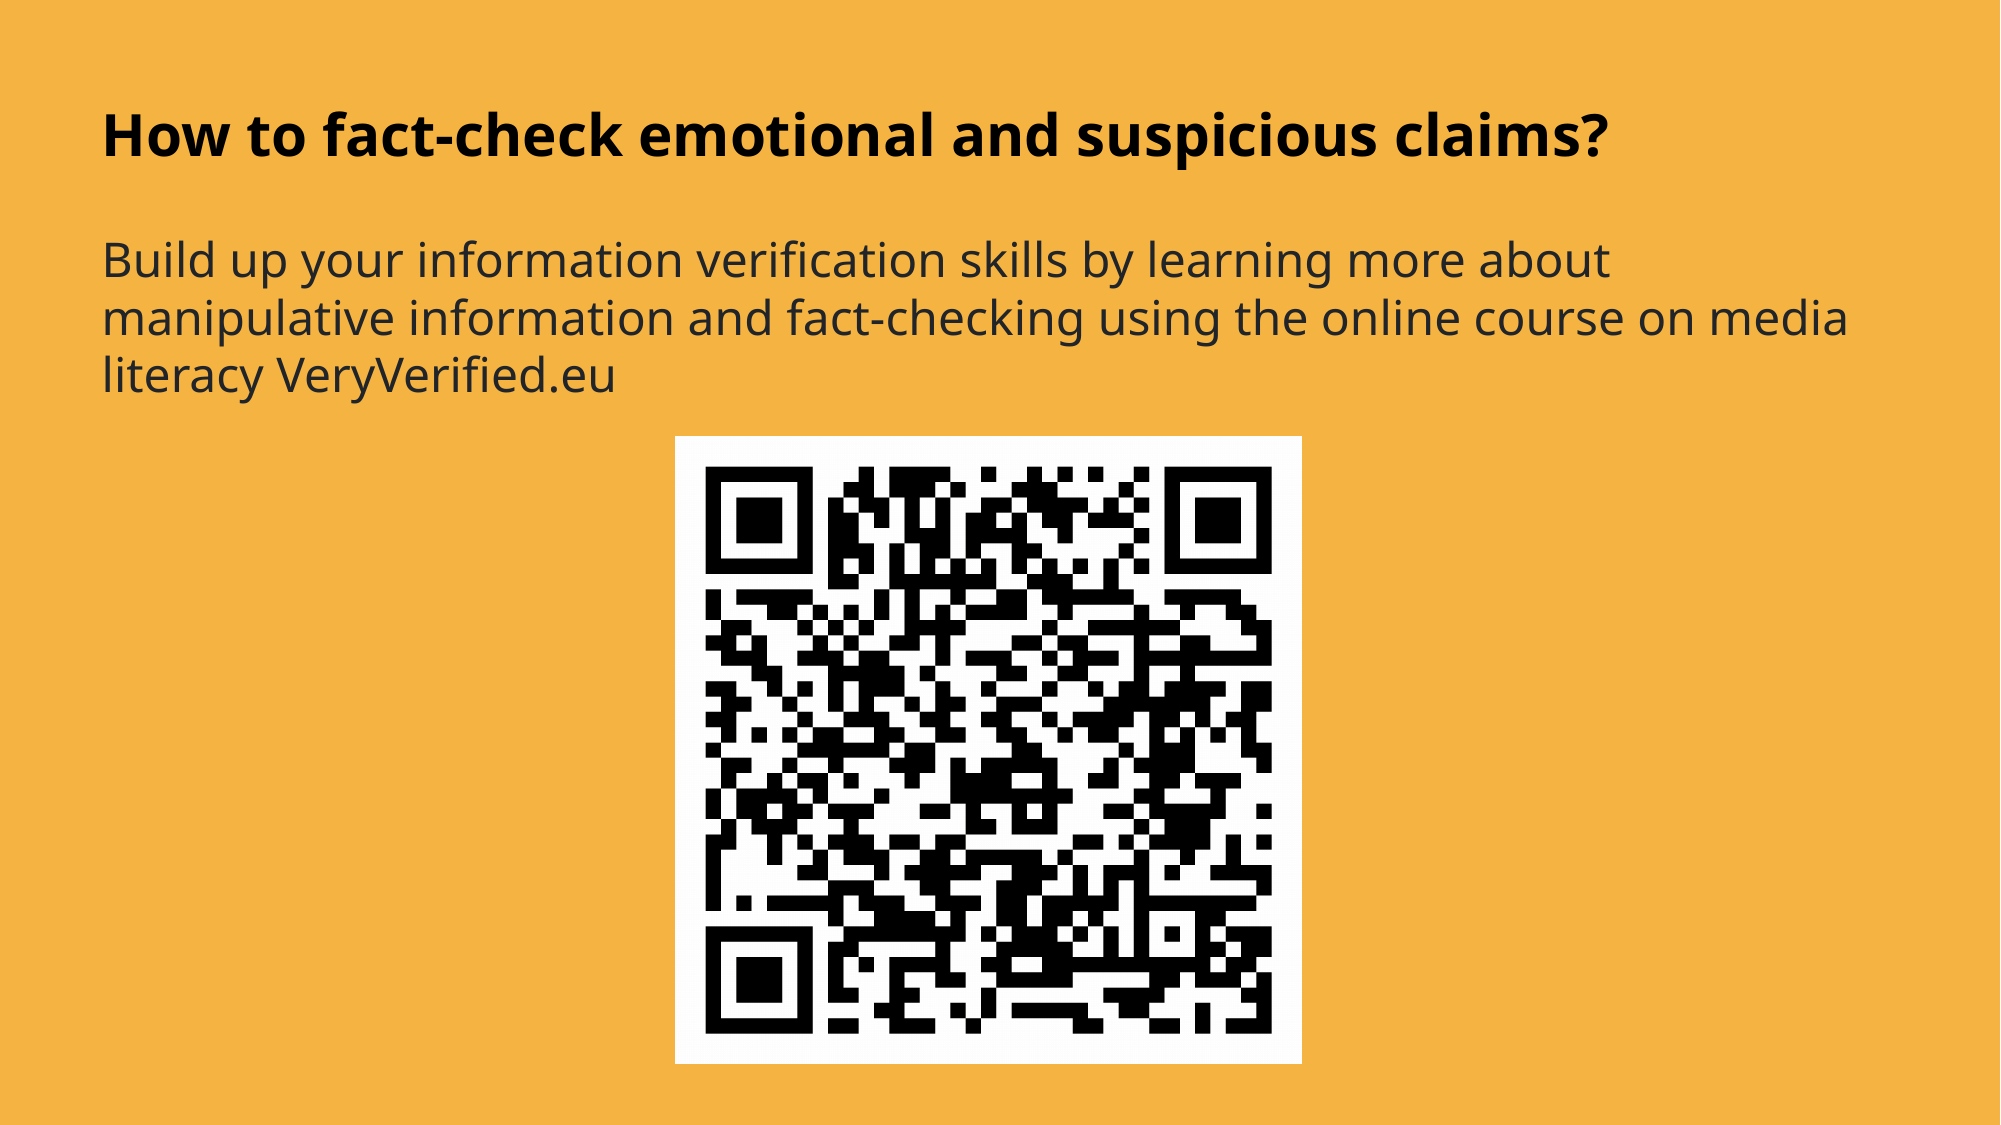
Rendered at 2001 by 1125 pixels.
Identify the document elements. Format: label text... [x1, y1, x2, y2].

text_box How to fact-check emotional and suspicious claims? [92, 89, 1850, 178]
text_box Build up your information verification skills by learning more about manipulative information and fact-checking using the online course on media literacy VeryVerified.eu [92, 220, 1885, 412]
picture [675, 436, 1302, 1064]
